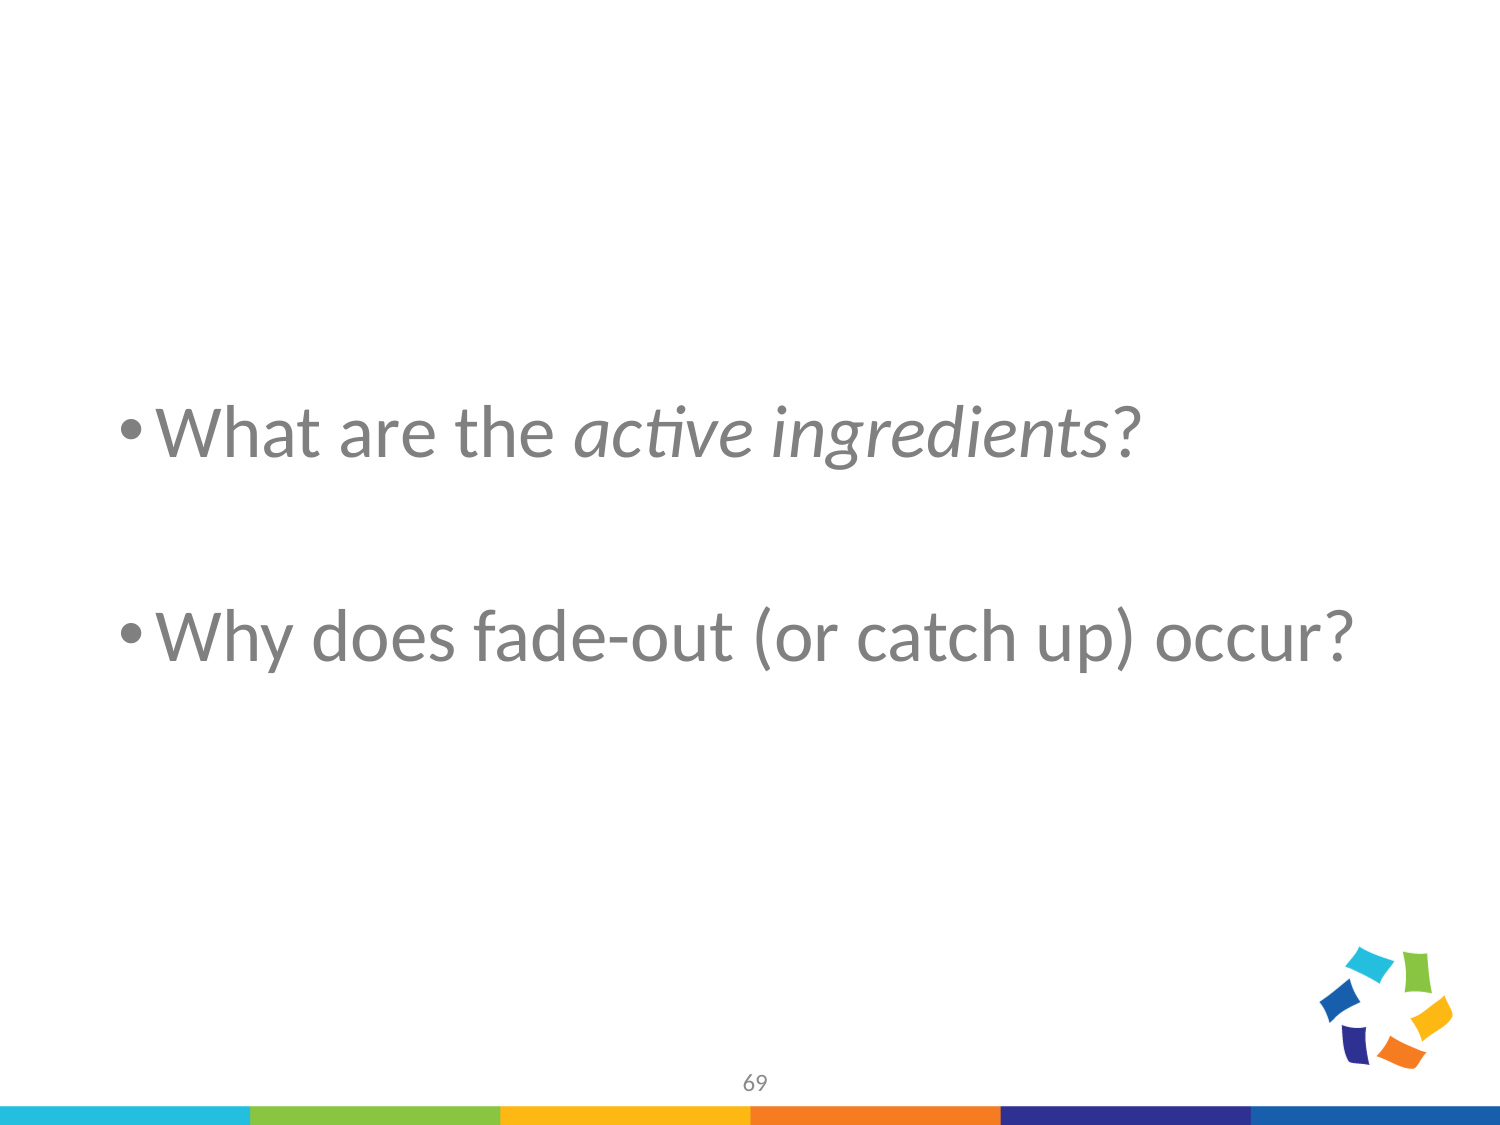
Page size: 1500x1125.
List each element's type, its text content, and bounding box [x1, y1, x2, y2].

slide_number 69 [445, 1051, 783, 1112]
picture [0, 0, 1500, 1125]
list What are the active ingredients? Why does fade-out (or catch up) occur? [103, 210, 1397, 971]
